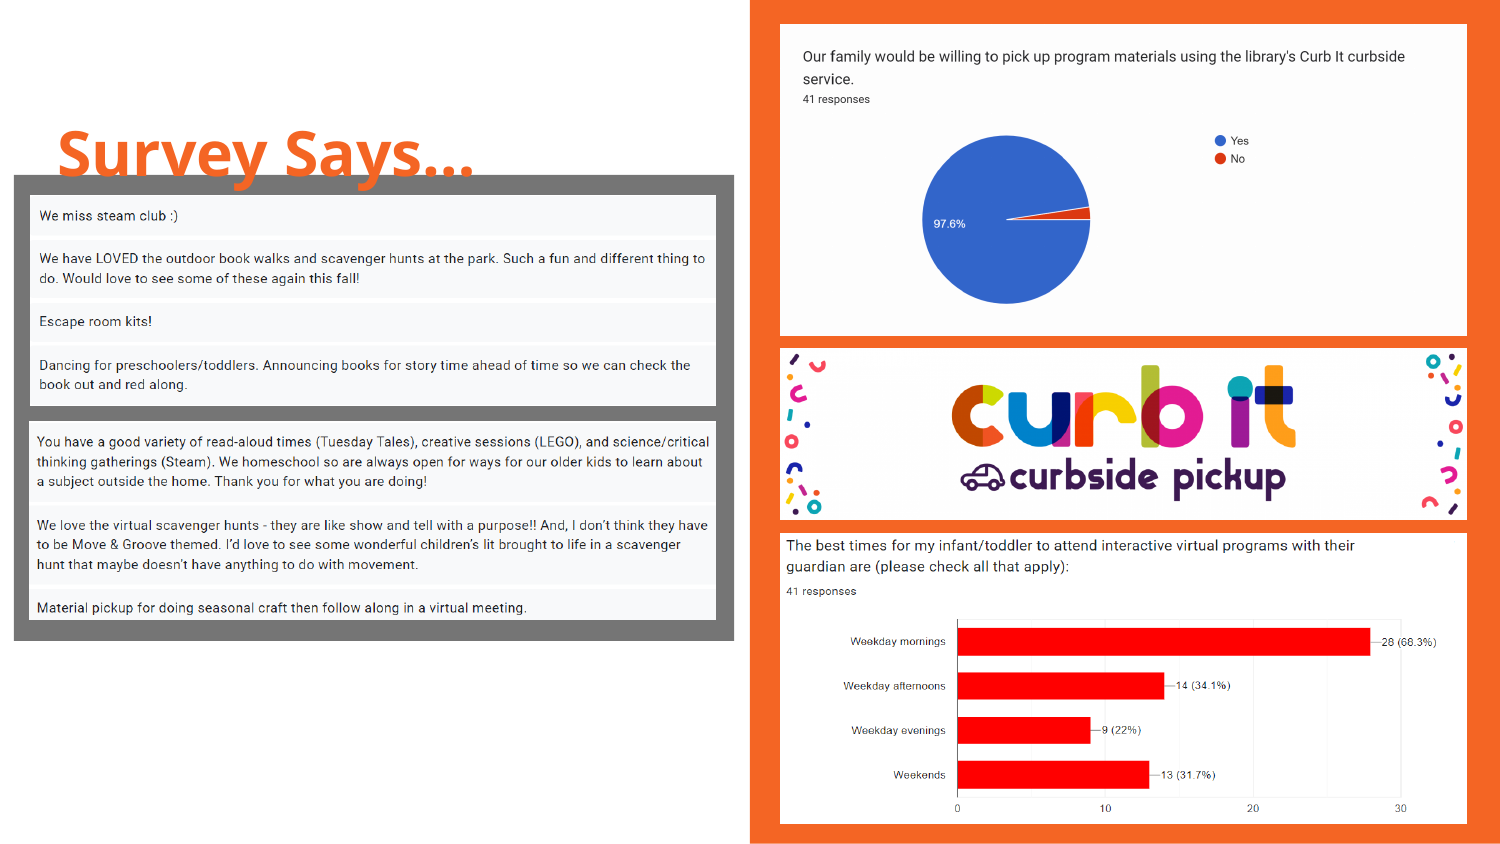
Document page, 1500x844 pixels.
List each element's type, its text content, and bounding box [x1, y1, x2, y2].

picture [780, 24, 1467, 336]
subtitle Survey Says… . [42, 69, 683, 194]
text_box [13, 174, 735, 641]
picture [29, 195, 716, 406]
picture [780, 348, 1467, 521]
picture [780, 533, 1467, 824]
picture [29, 421, 716, 620]
